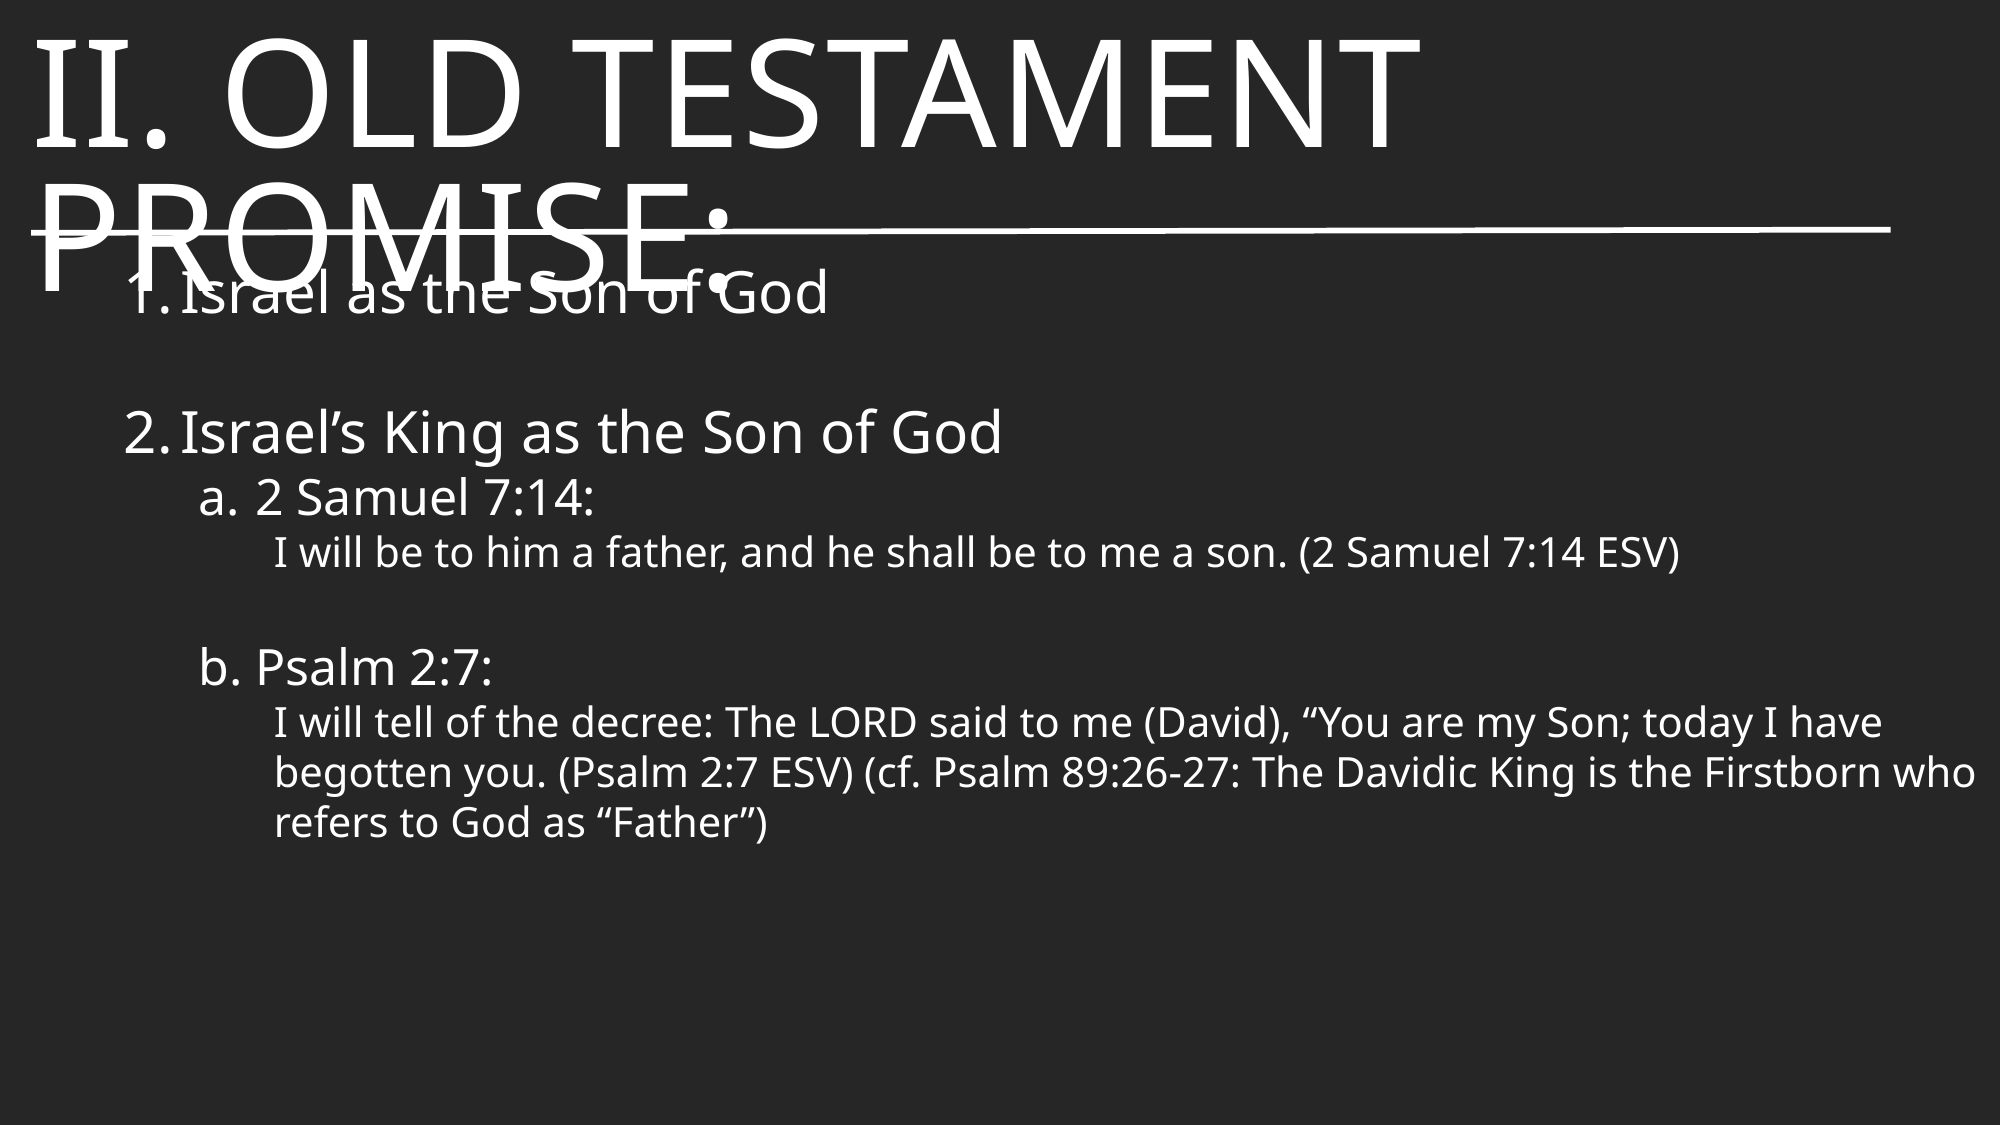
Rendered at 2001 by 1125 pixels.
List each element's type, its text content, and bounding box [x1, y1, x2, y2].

title ii. Old Testament Promise: [16, 53, 1804, 300]
text_box Israel as the Son of God Israel’s King as the Son of God 2 Samuel 7:14: I will be to him a father, and he shall be to me a son. (2 Samuel 7:14 ESV) Psalm 2:7: I will tell of the decree: The LORD said to me (David), “You are my Son; today I have begotten you. (Psalm 2:7 ESV) (cf. Psalm 89:26-27: The Davidic King is the Firstborn who refers to God as “Father”) [108, 248, 2000, 923]
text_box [30, 229, 1891, 234]
